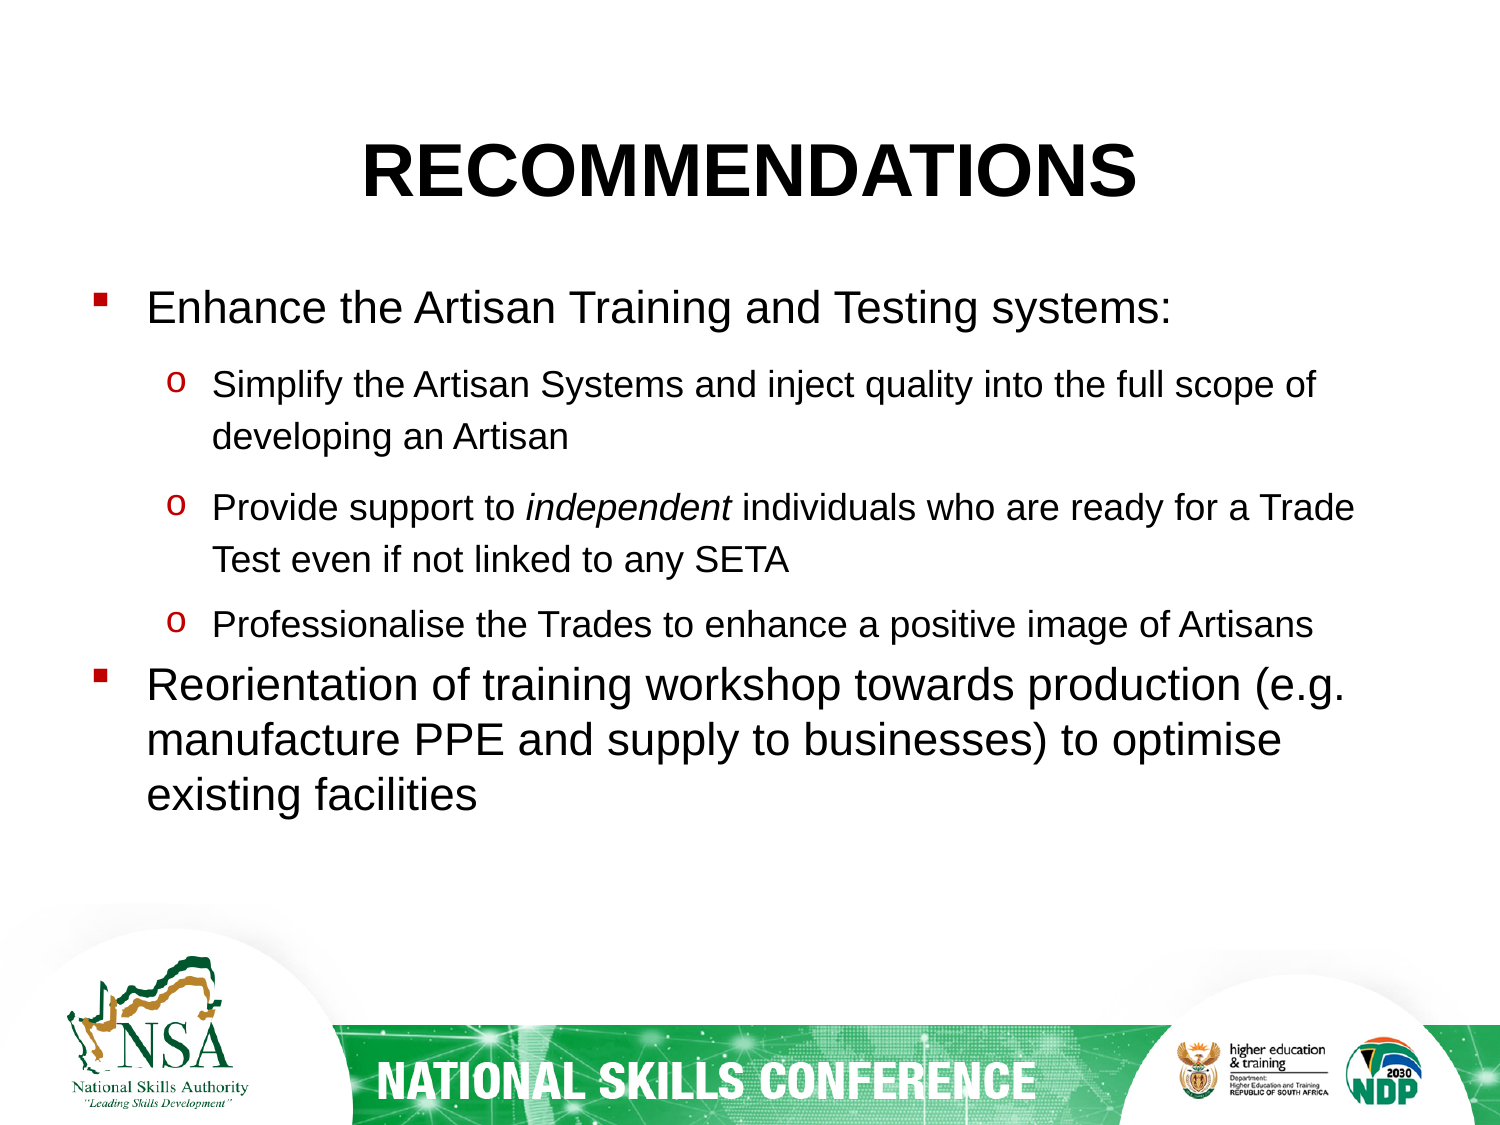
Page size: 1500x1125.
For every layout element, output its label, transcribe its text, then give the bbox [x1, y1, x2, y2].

list Enhance the Artisan Training and Testing systems: Simplify the Artisan Systems and inject quality into the full scope of developing an Artisan Provide support to independent individuals who are ready for a Trade Test even if not linked to any SETA Professionalise the Trades to enhance a positive image of Artisans Reorientation of training workshop towards production (e.g. manufacture PPE and supply to businesses) to optimise existing facilities [75, 262, 1425, 1005]
picture [0, 281, 1500, 1125]
title RECOMMENDATIONS [75, 90, 1425, 244]
